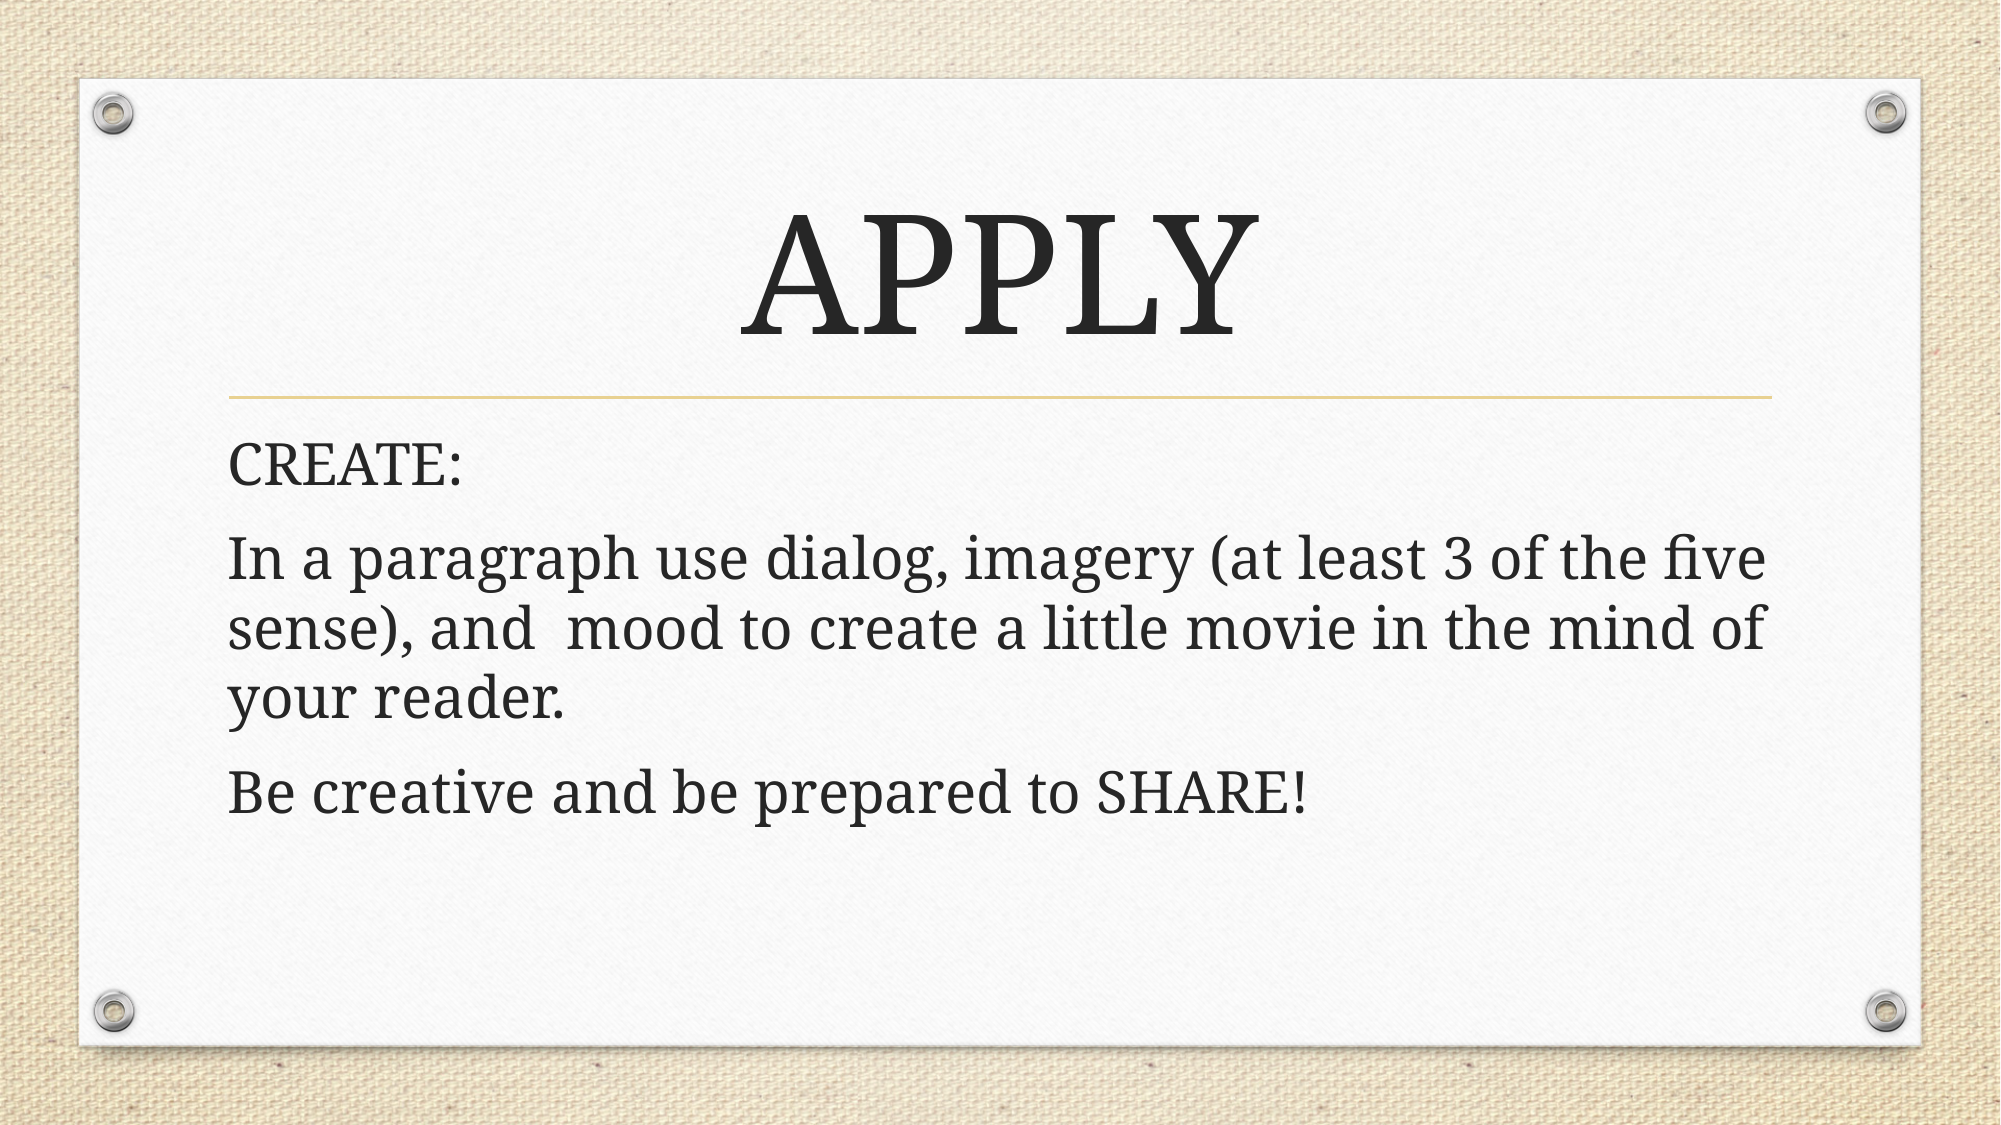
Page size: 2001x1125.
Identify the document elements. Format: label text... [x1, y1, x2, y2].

picture [0, 0, 2001, 1125]
title APPLY [212, 161, 1788, 375]
list CREATE: In a paragraph use dialog, imagery (at least 3 of the five sense), and mood to create a little movie in the mind of your reader. Be creative and be prepared to SHARE! [212, 419, 1788, 964]
